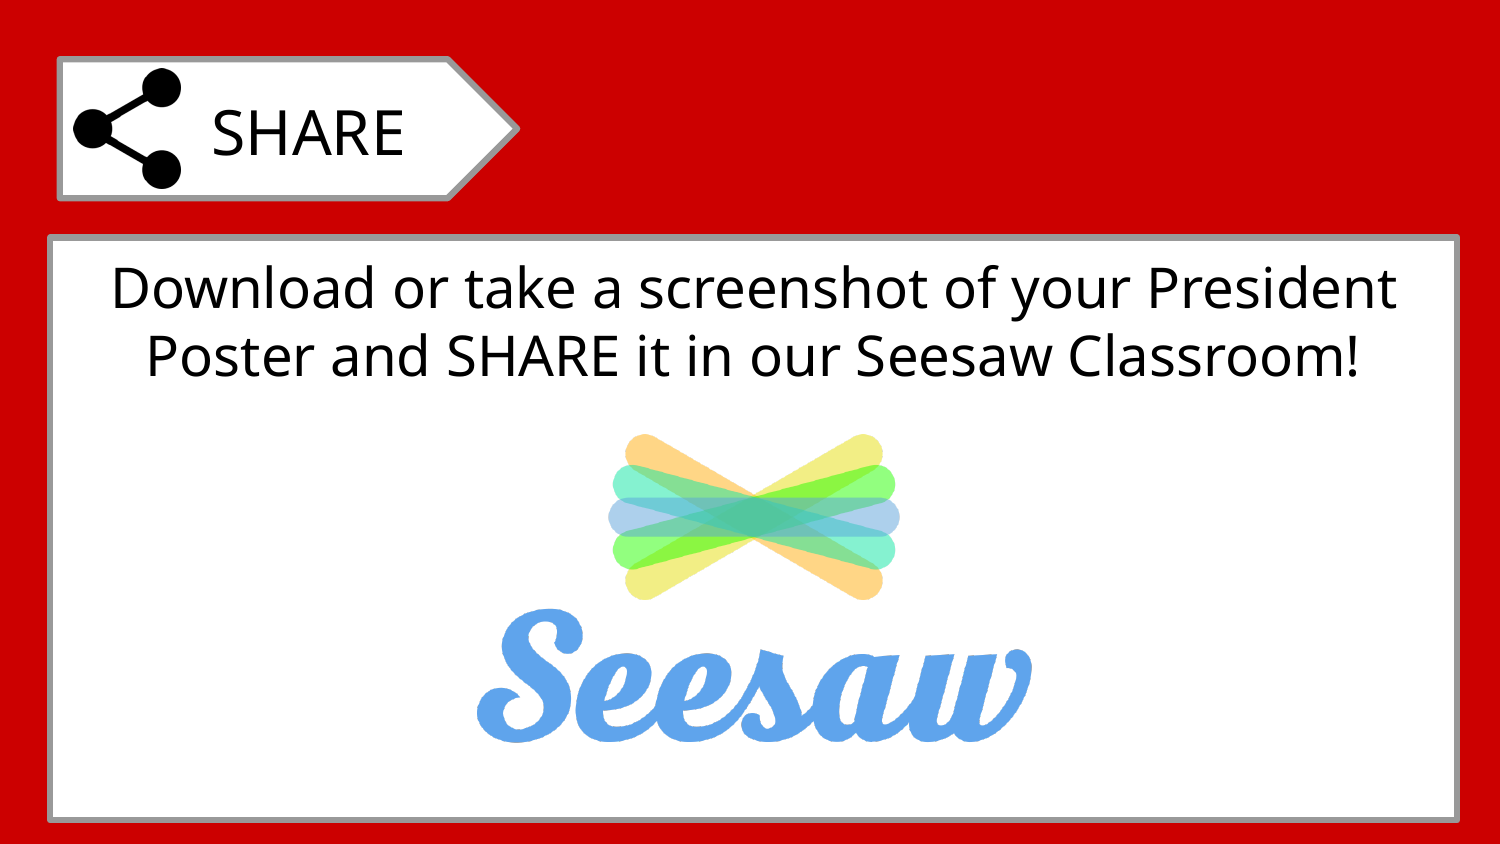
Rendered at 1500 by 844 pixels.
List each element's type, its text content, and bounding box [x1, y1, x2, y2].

picture [73, 68, 182, 189]
picture [470, 422, 1038, 749]
text_box [59, 59, 467, 199]
text_box [59, 227, 620, 237]
text_box Download or take a screenshot of your President Poster and SHARE it in our Seesaw Classroom! [50, 237, 1458, 821]
text_box SHARE [186, 78, 473, 183]
text_box [473, 84, 518, 173]
